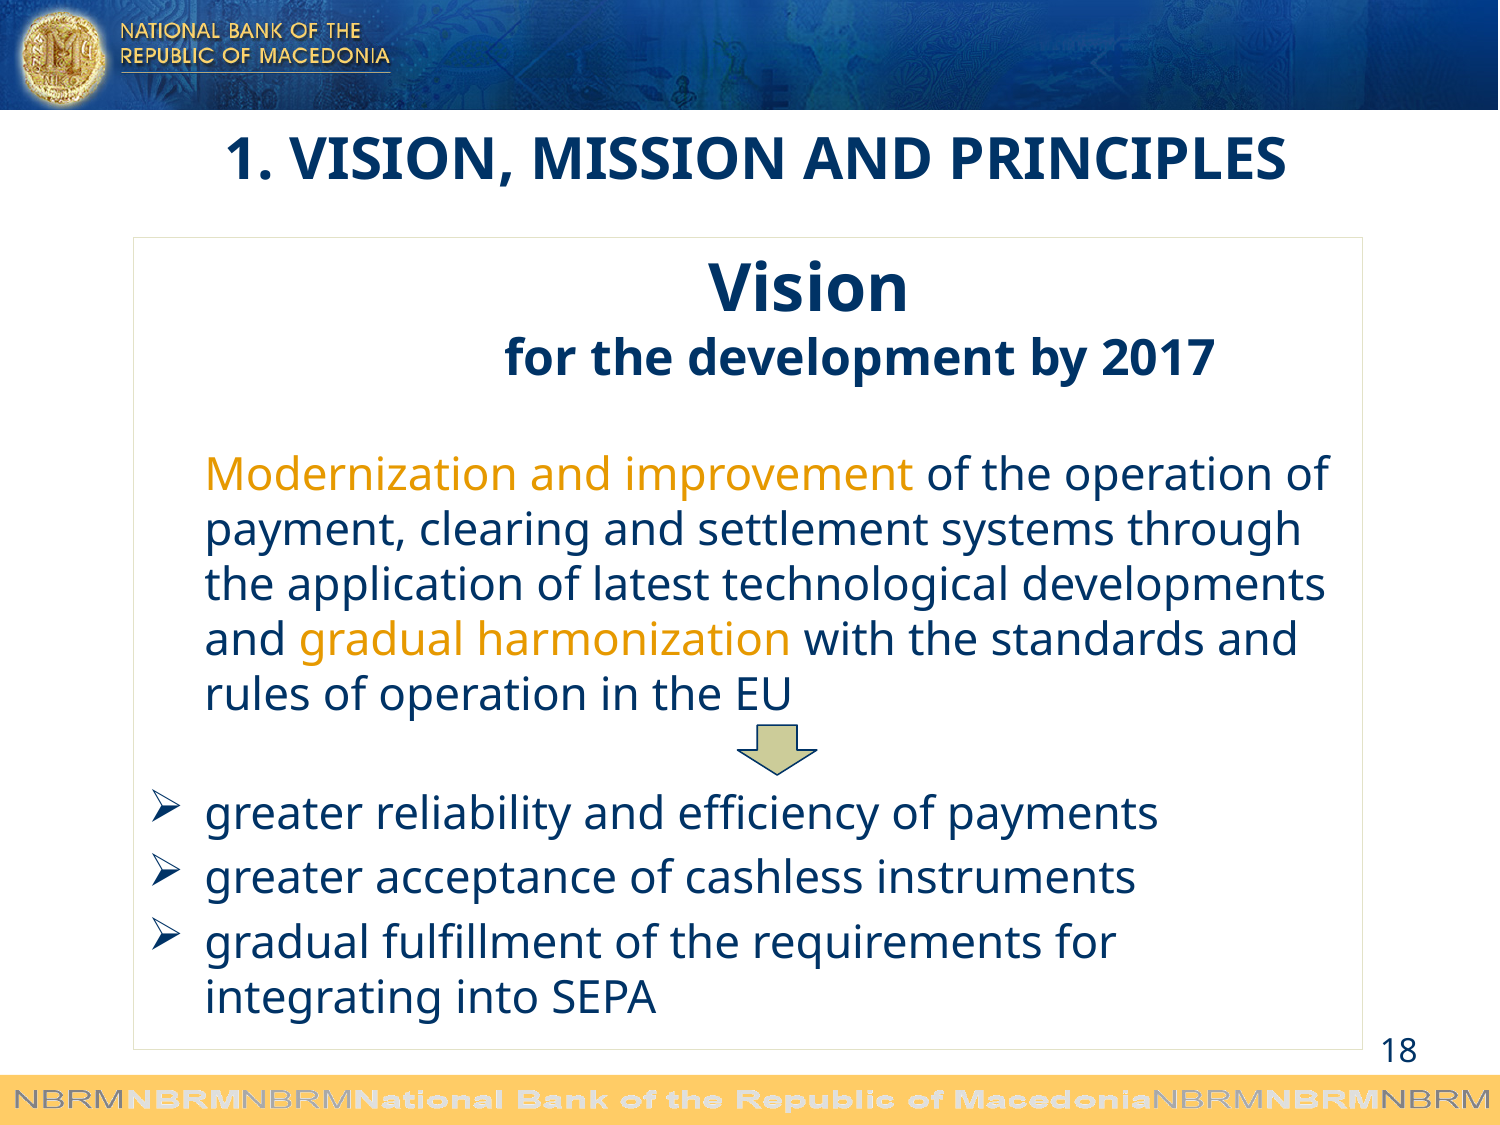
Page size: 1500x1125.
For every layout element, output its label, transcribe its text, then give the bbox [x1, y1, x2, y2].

text_box 18 [1379, 1013, 1480, 1089]
picture [12, 1090, 1489, 1113]
title 1. VISION, MISSION AND PRINCIPLES [137, 125, 1375, 325]
list Vision for the development by 2017 Modernization and improvement of the operation of payment, clearing and settlement systems through the application of latest technological developments and gradual harmonization with the standards and rules of operation in the EU greater reliability and efficiency of payments greater acceptance of cashless instruments gradual fulfillment of the requirements for integrating into SEPA [133, 237, 1363, 1050]
text_box [737, 725, 817, 776]
